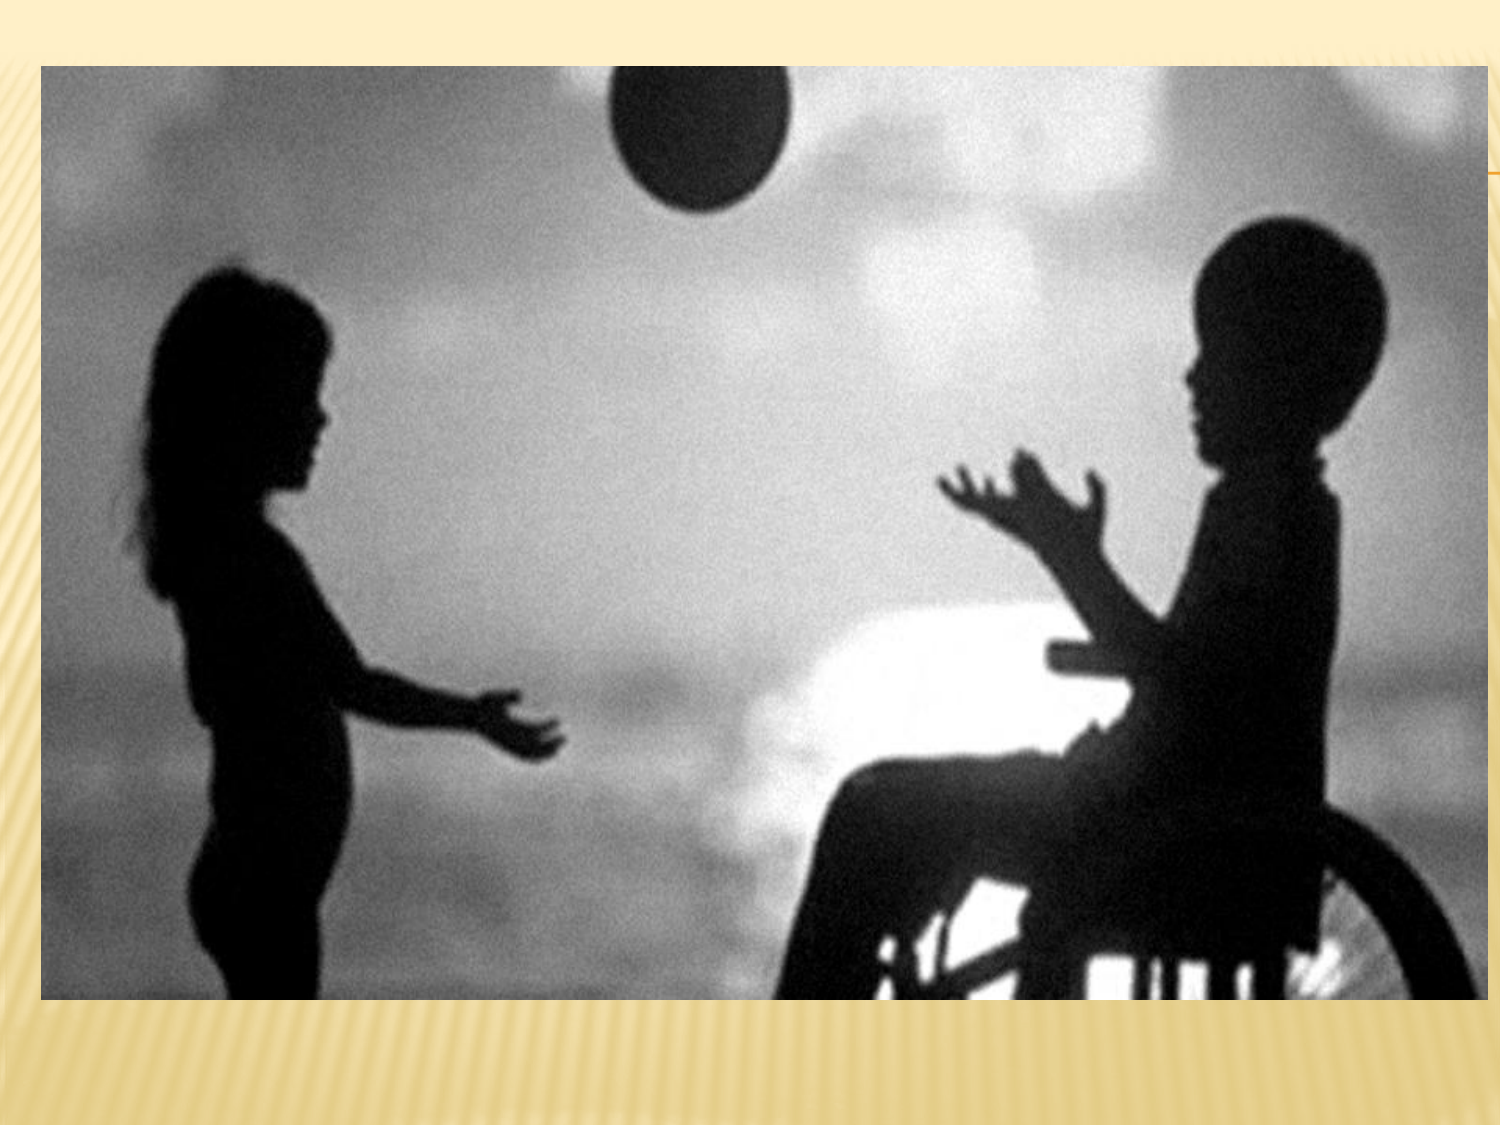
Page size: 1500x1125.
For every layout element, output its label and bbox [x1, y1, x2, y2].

list [40, 65, 1489, 1000]
